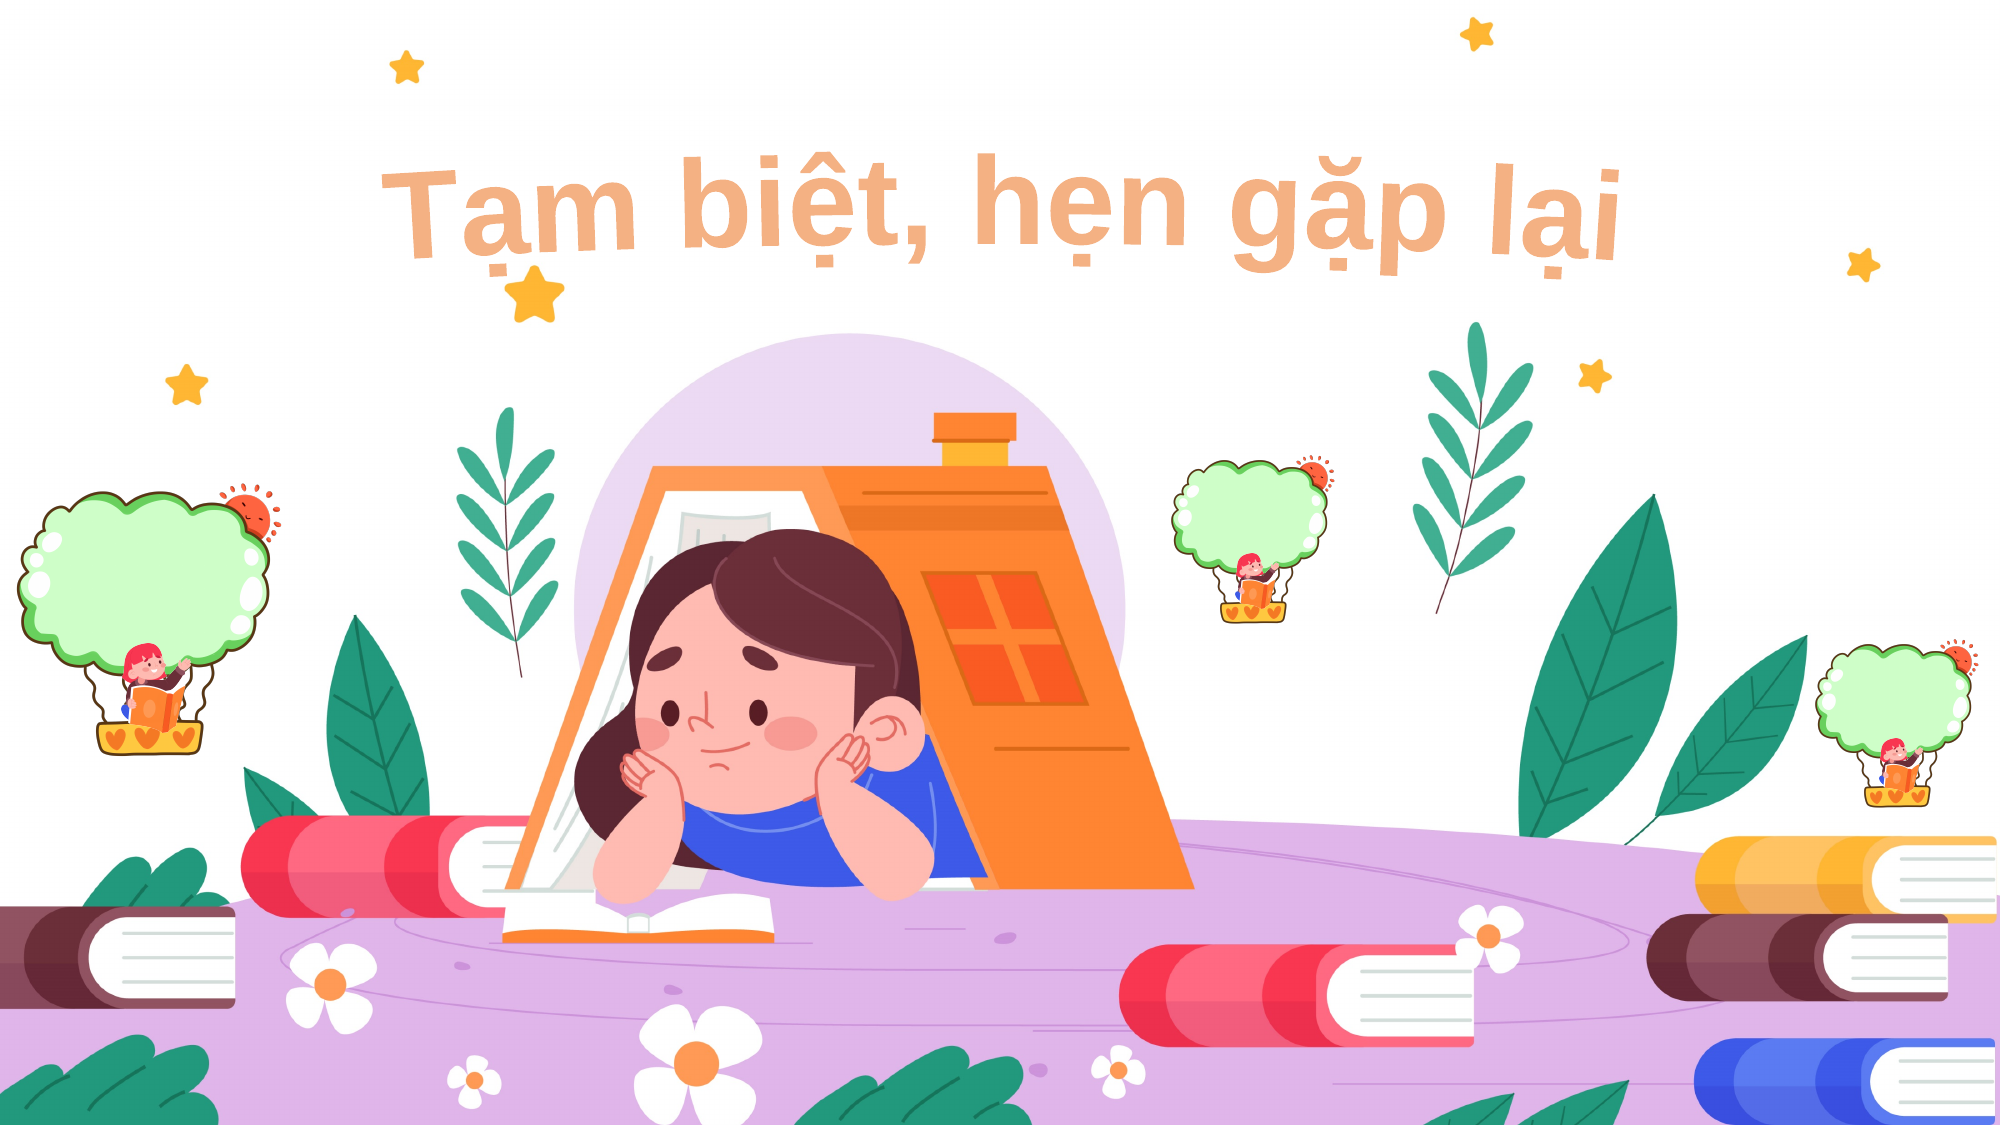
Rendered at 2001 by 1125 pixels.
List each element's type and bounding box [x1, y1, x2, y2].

text_box [1793, 621, 2000, 828]
text_box [0, 454, 316, 789]
picture [0, 0, 2000, 1125]
text_box [1149, 437, 1356, 644]
